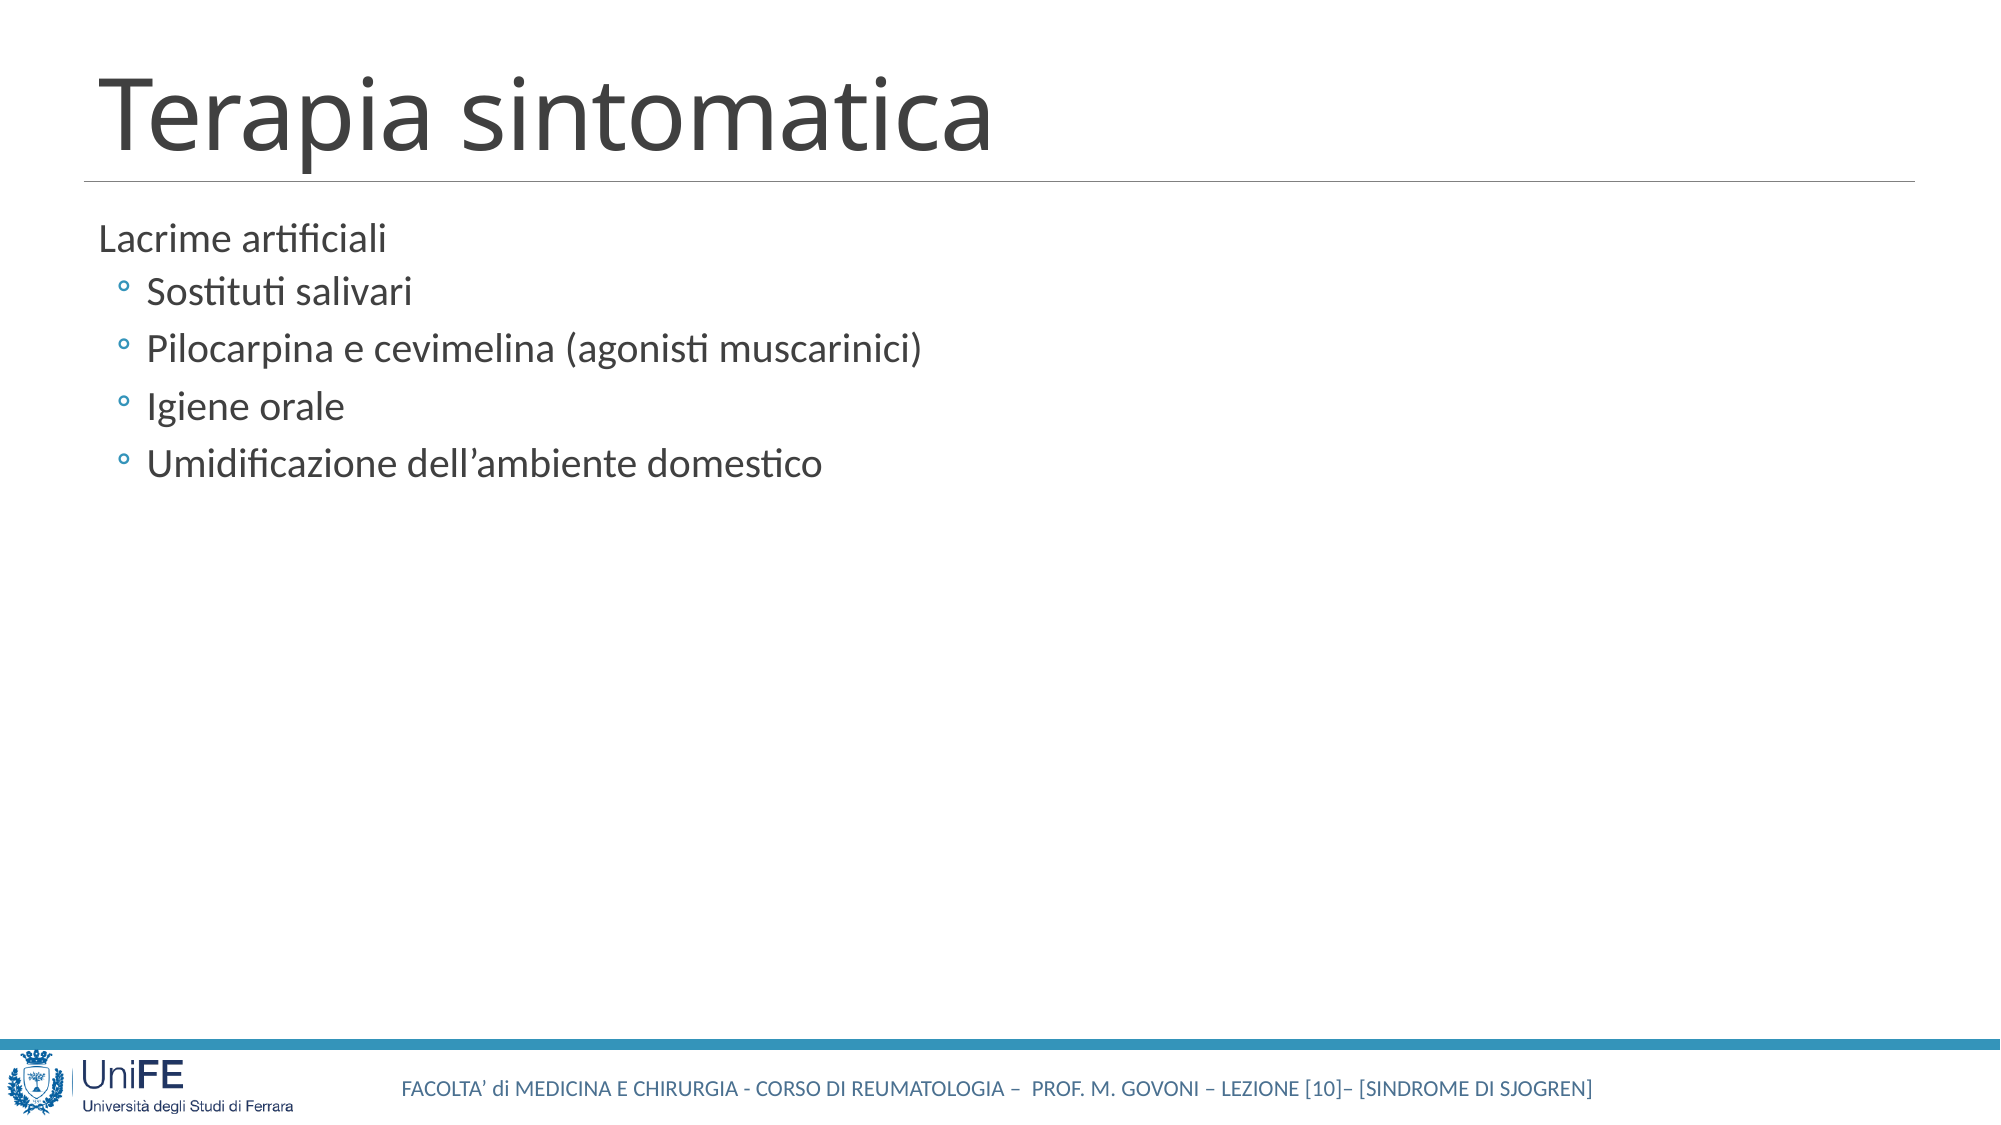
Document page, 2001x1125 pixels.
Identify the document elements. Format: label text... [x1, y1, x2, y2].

picture [83, 1060, 293, 1114]
list Lacrime artificiali Sostituti salivari Pilocarpina e cevimelina (agonisti muscarinici) Igiene orale Umidificazione dell’ambiente domestico [83, 208, 1916, 963]
title Terapia sintomatica [83, 47, 1916, 179]
